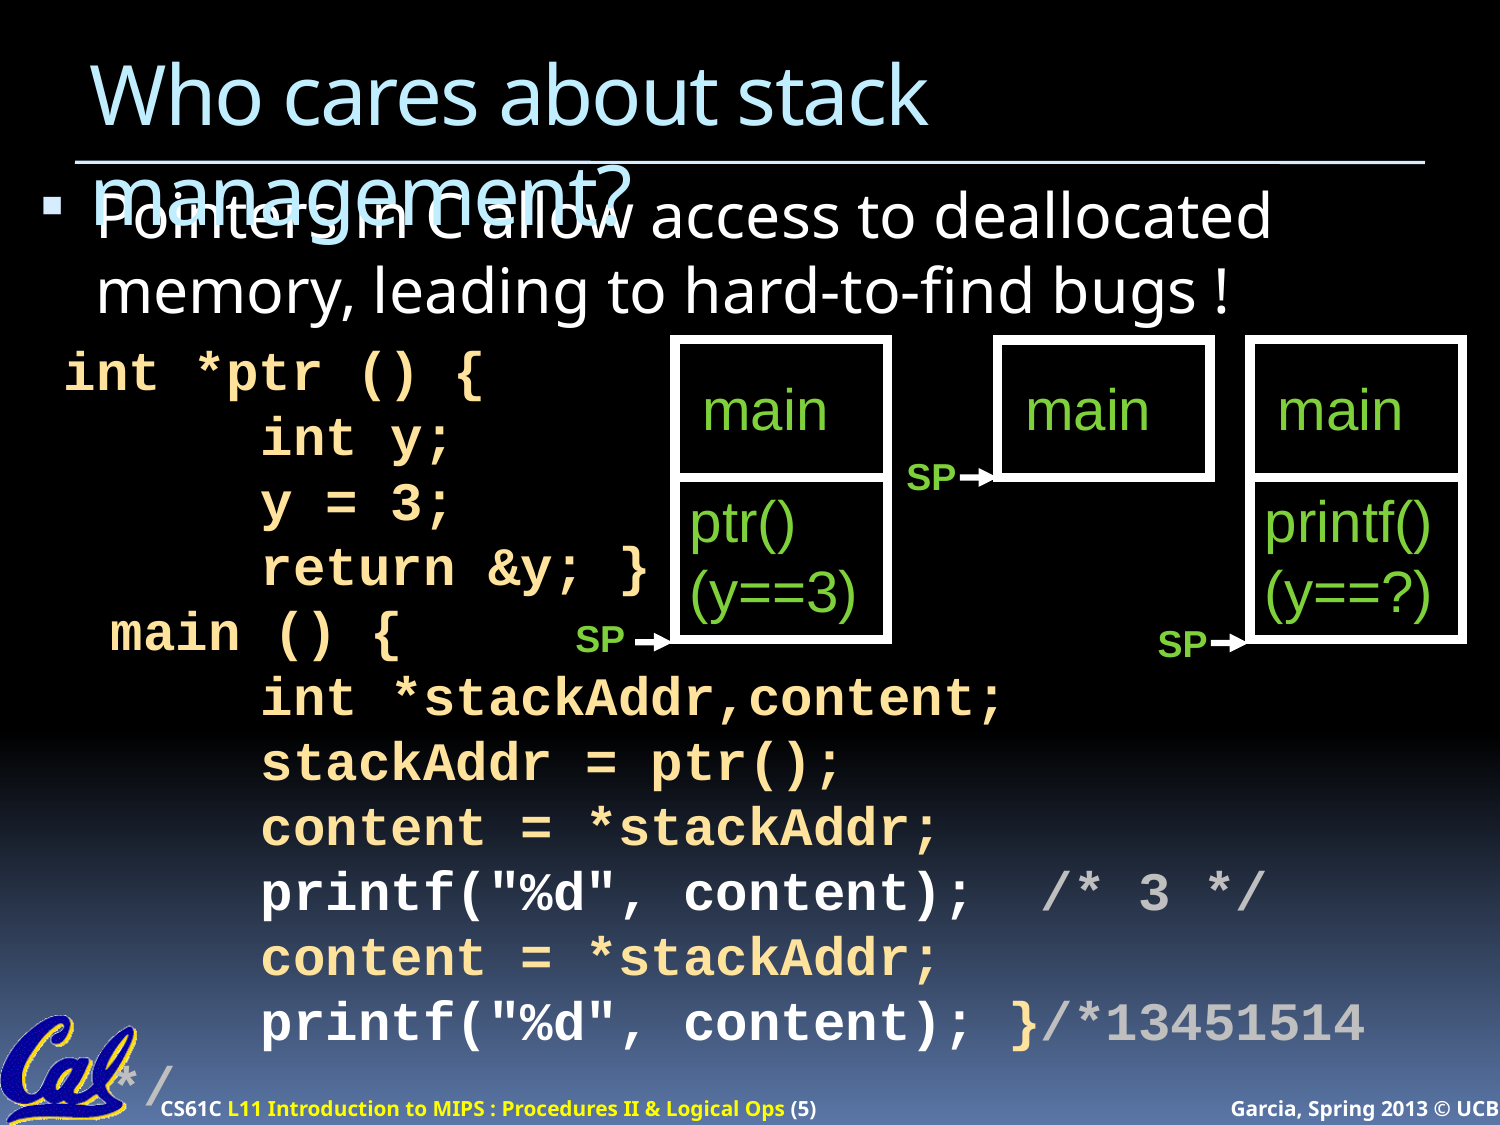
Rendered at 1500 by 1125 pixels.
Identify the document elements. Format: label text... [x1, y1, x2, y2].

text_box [1141, 339, 1463, 674]
picture [0, 1015, 140, 1125]
title Who cares about stack management? [75, 34, 1425, 113]
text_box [996, 339, 1133, 478]
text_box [890, 445, 998, 507]
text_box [559, 339, 888, 669]
list Pointers in C allow access to deallocated memory, leading to hard-to-find bugs ! int *ptr () { int y; y = 3; return &y; } main () { int *stackAddr,content; stackAddr = ptr(); content = *stackAddr; printf("%d", content); /* 3 */ content = *stackAddr; printf("%d", content); }/*13451514 */ [12, 168, 1463, 1101]
